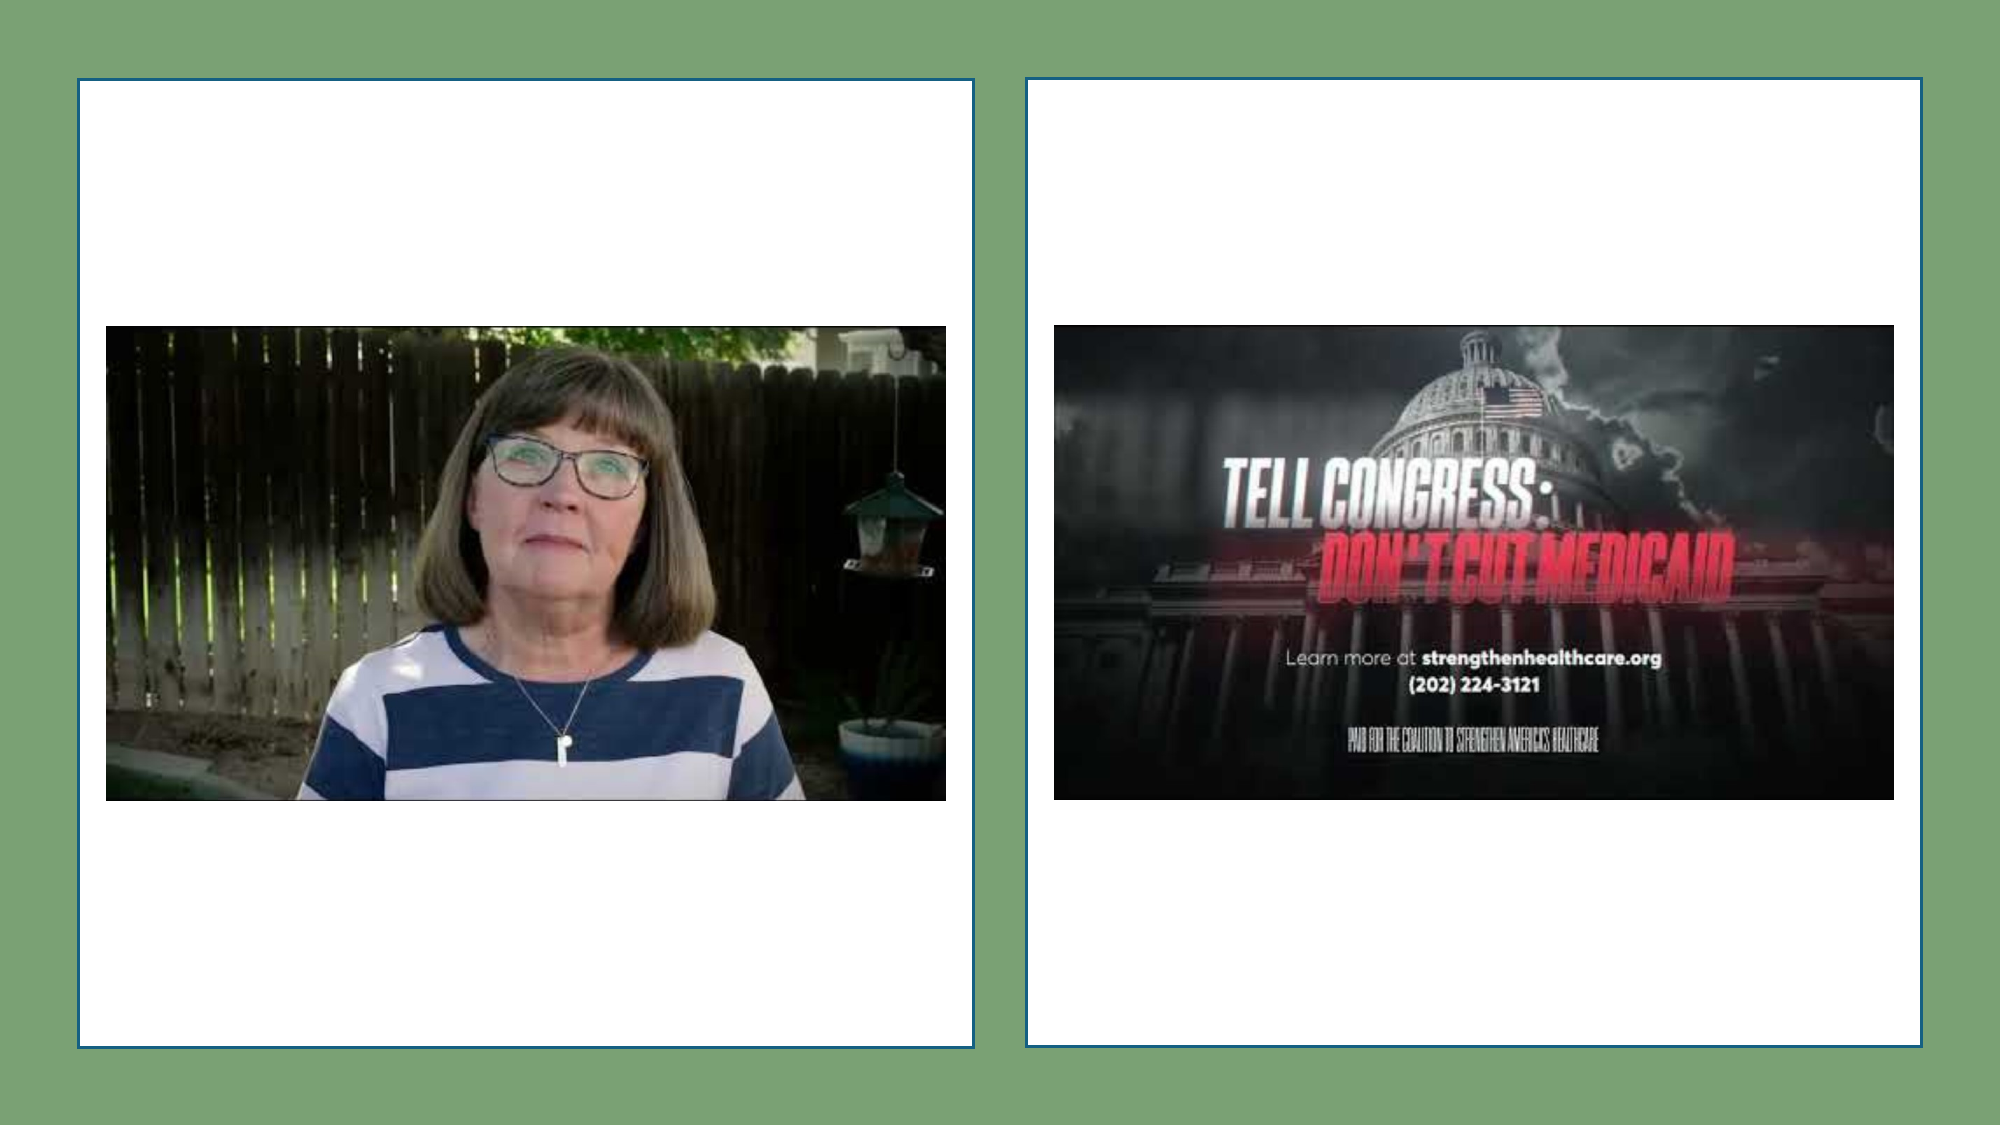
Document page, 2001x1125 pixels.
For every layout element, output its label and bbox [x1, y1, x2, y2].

text_box [1052, 324, 1896, 801]
text_box [104, 325, 948, 802]
text_box [1025, 77, 1923, 1048]
text_box [77, 78, 975, 1049]
text_box [0, 0, 2000, 1125]
